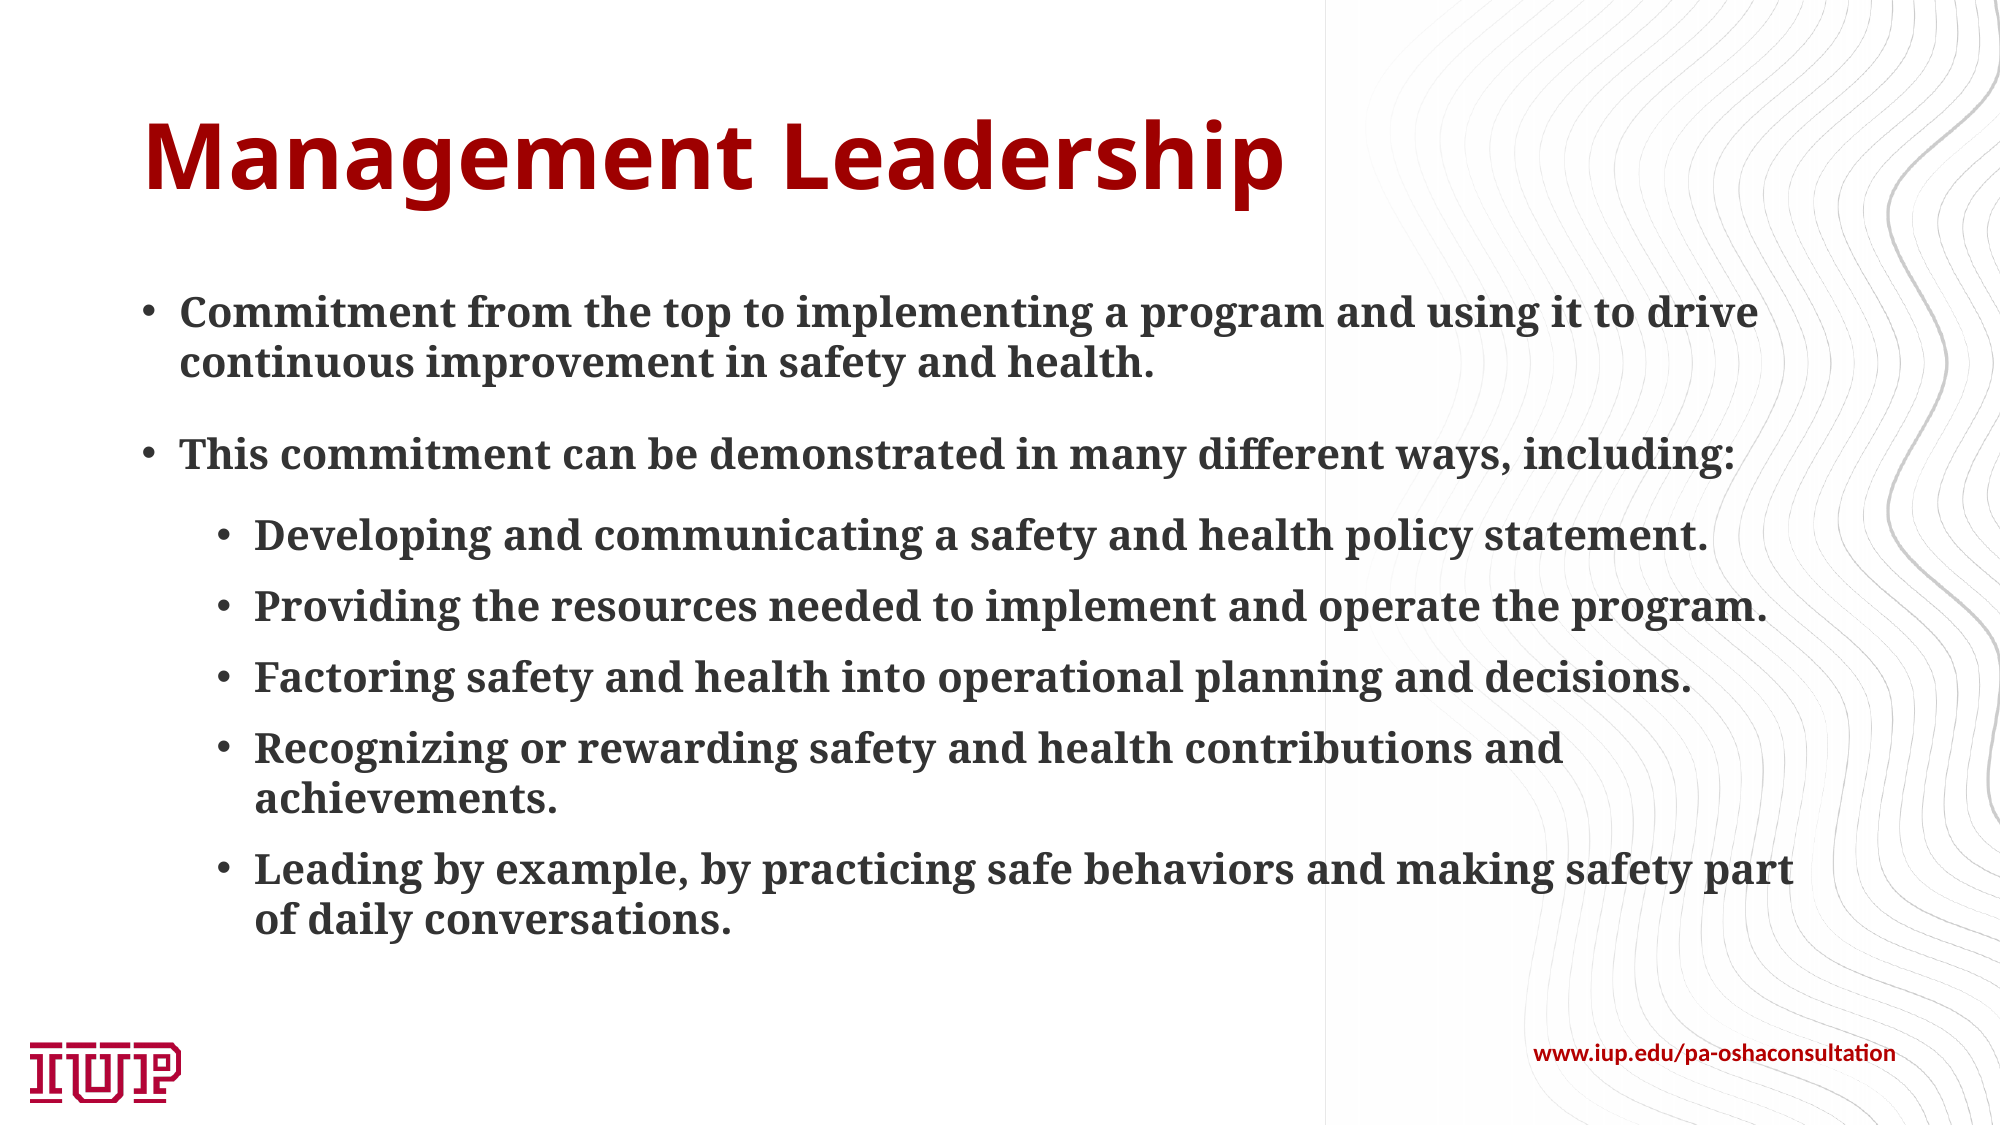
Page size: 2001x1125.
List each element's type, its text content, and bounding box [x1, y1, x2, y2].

title Management Leadership [126, 50, 1830, 269]
text_box www.iup.edu/pa-oshaconsultation [1518, 1028, 1944, 1074]
picture [1299, 0, 2000, 1125]
list Commitment from the top to implementing a program and using it to drive continuous improvement in safety and health. This commitment can be demonstrated in many different ways, including: Developing and communicating a safety and health policy statement. Providing the resources needed to implement and operate the program. Factoring safety and health into operational planning and decisions. Recognizing or rewarding safety and health contributions and achievements. Leading by example, by practicing safe behaviors and making safety part of daily conversations. [126, 278, 1852, 959]
